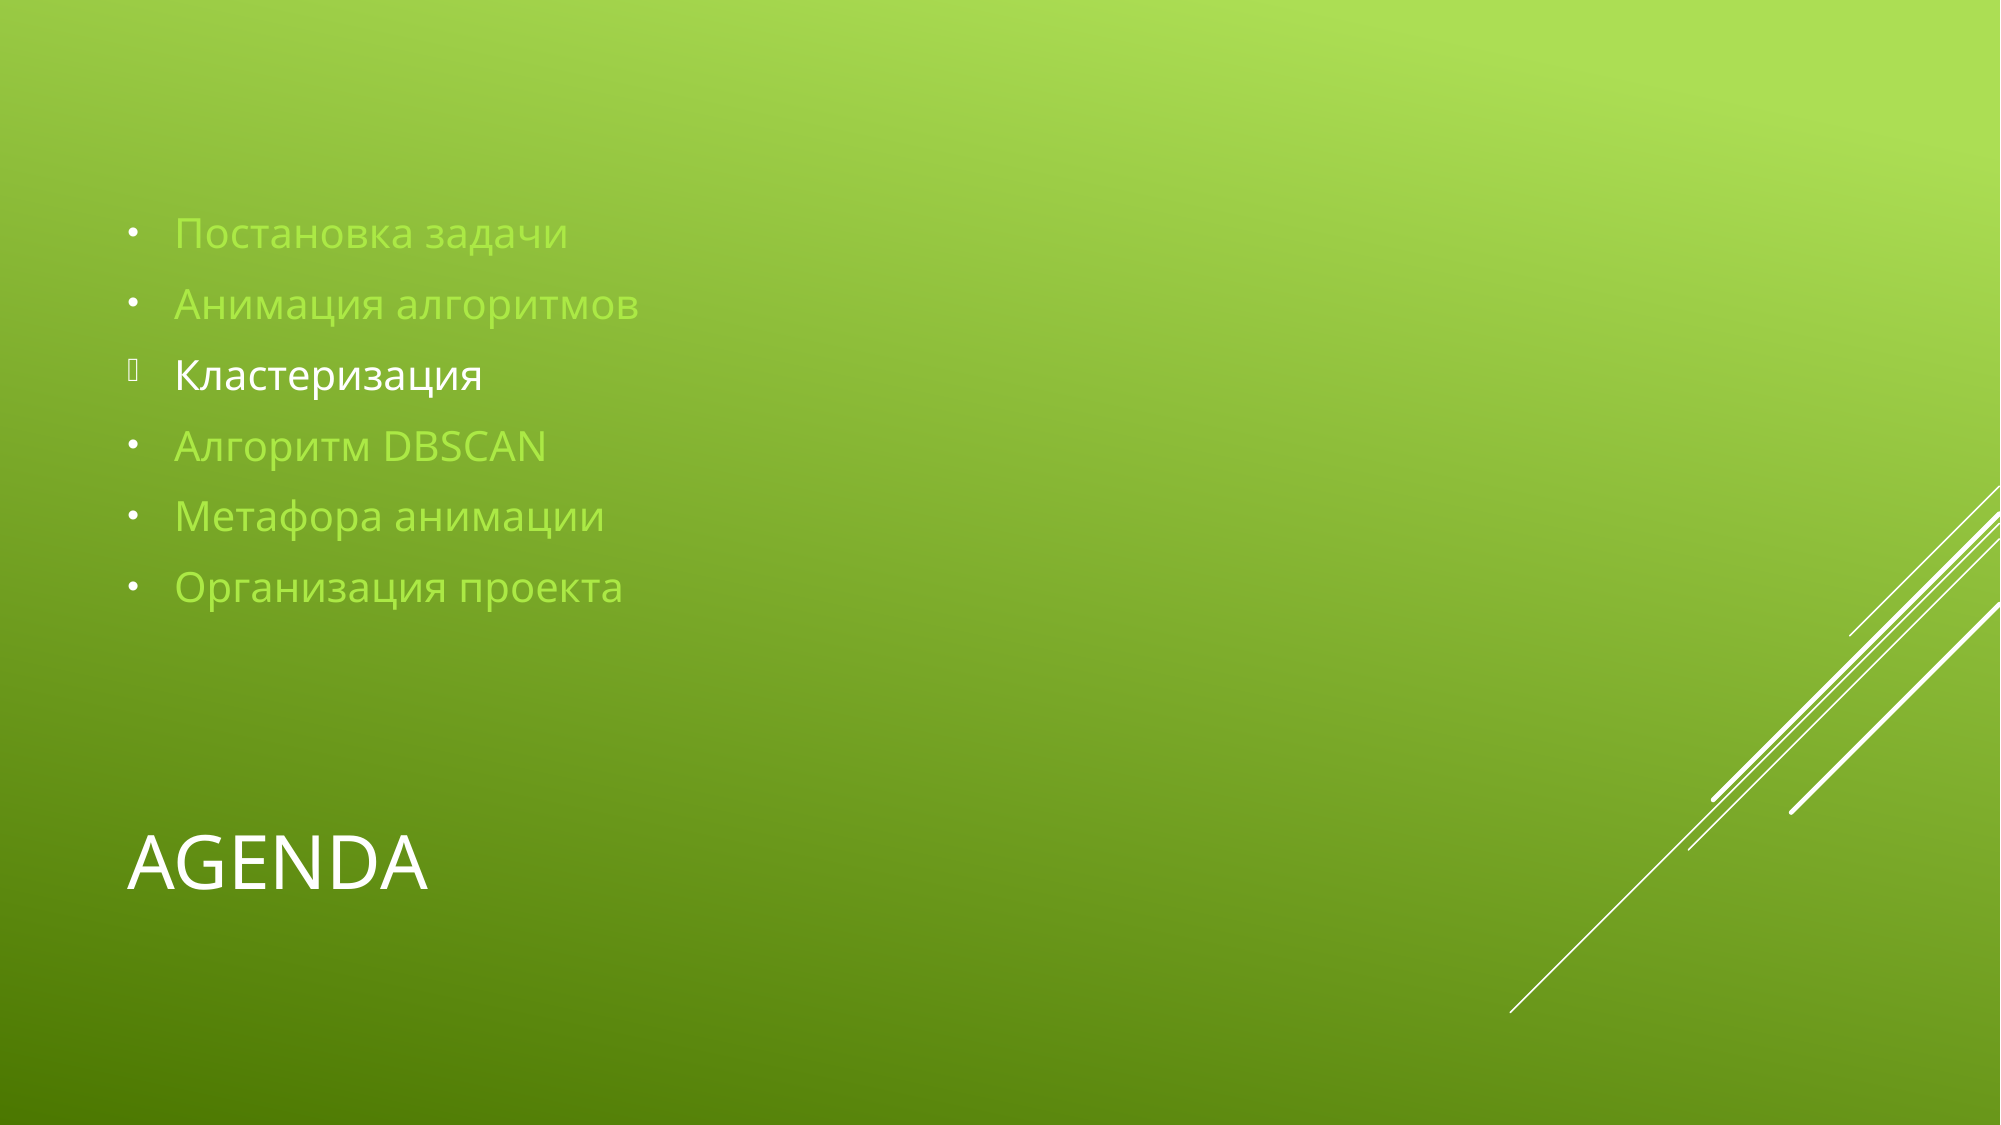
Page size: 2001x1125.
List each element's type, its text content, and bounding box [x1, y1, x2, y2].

list Постановка задачи Анимация алгоритмов Кластеризация Алгоритм DBSCAN Метафора анимации Организация проекта [112, 112, 1513, 706]
title agenda [112, 736, 1513, 984]
